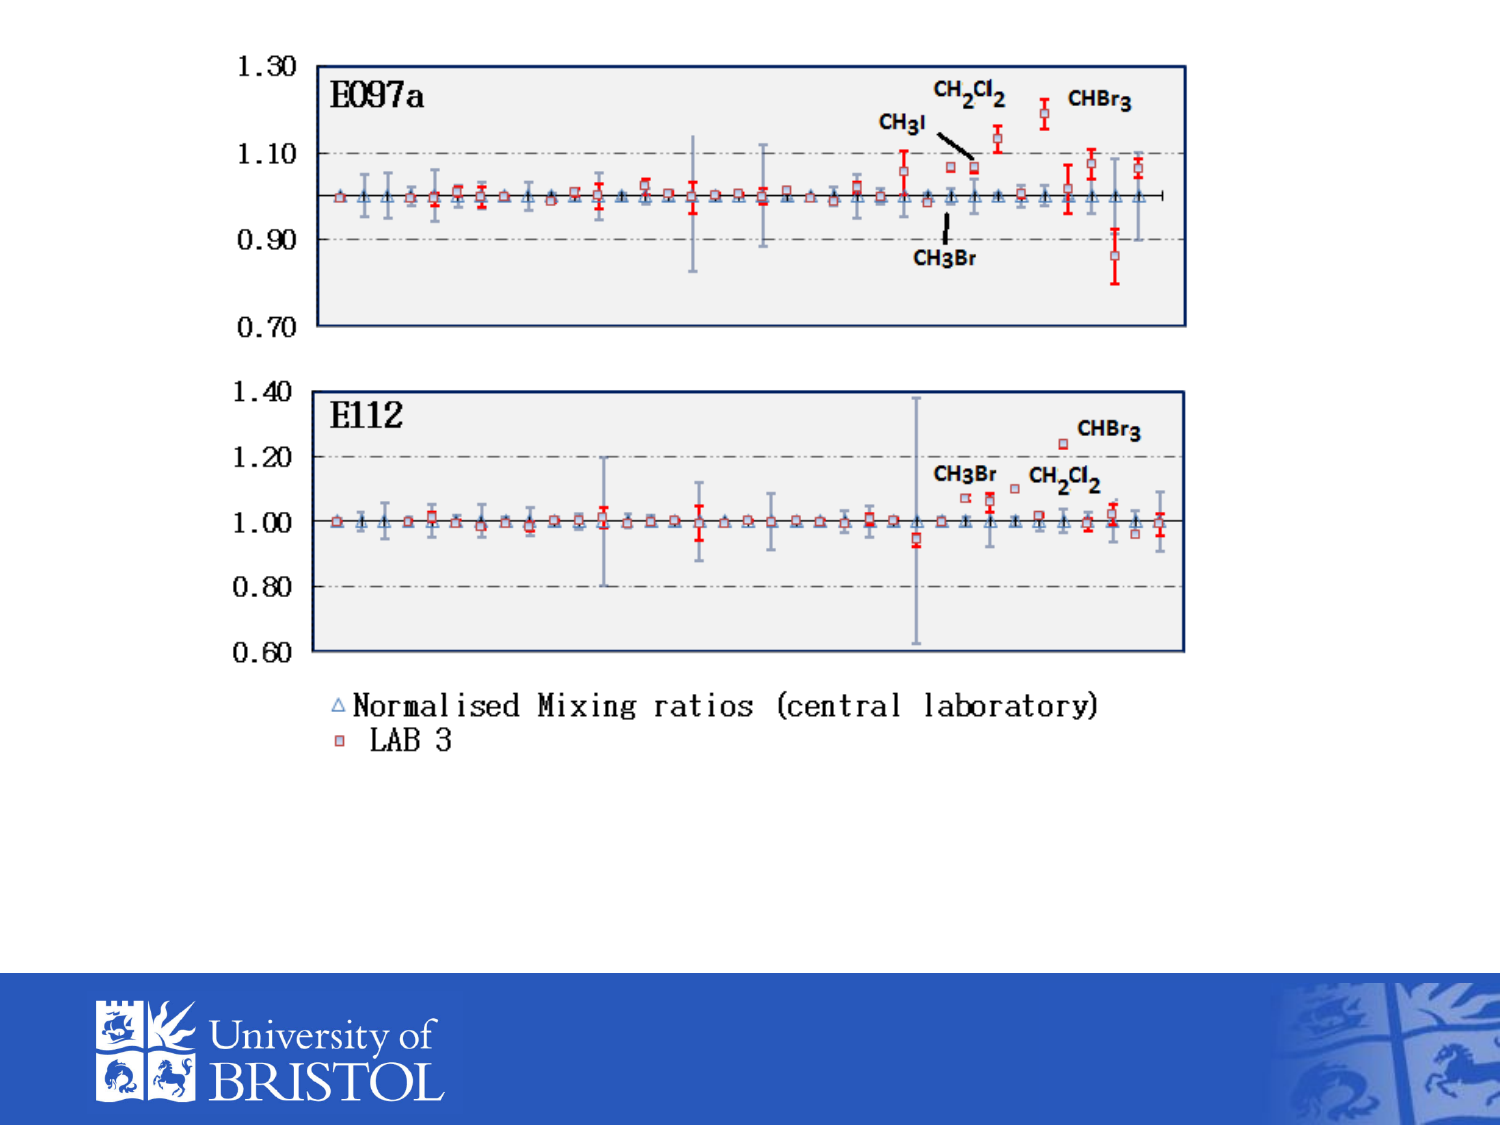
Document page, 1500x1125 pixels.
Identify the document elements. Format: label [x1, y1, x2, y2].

picture [217, 33, 1224, 765]
picture [1039, 983, 1500, 1125]
picture [87, 991, 463, 1114]
